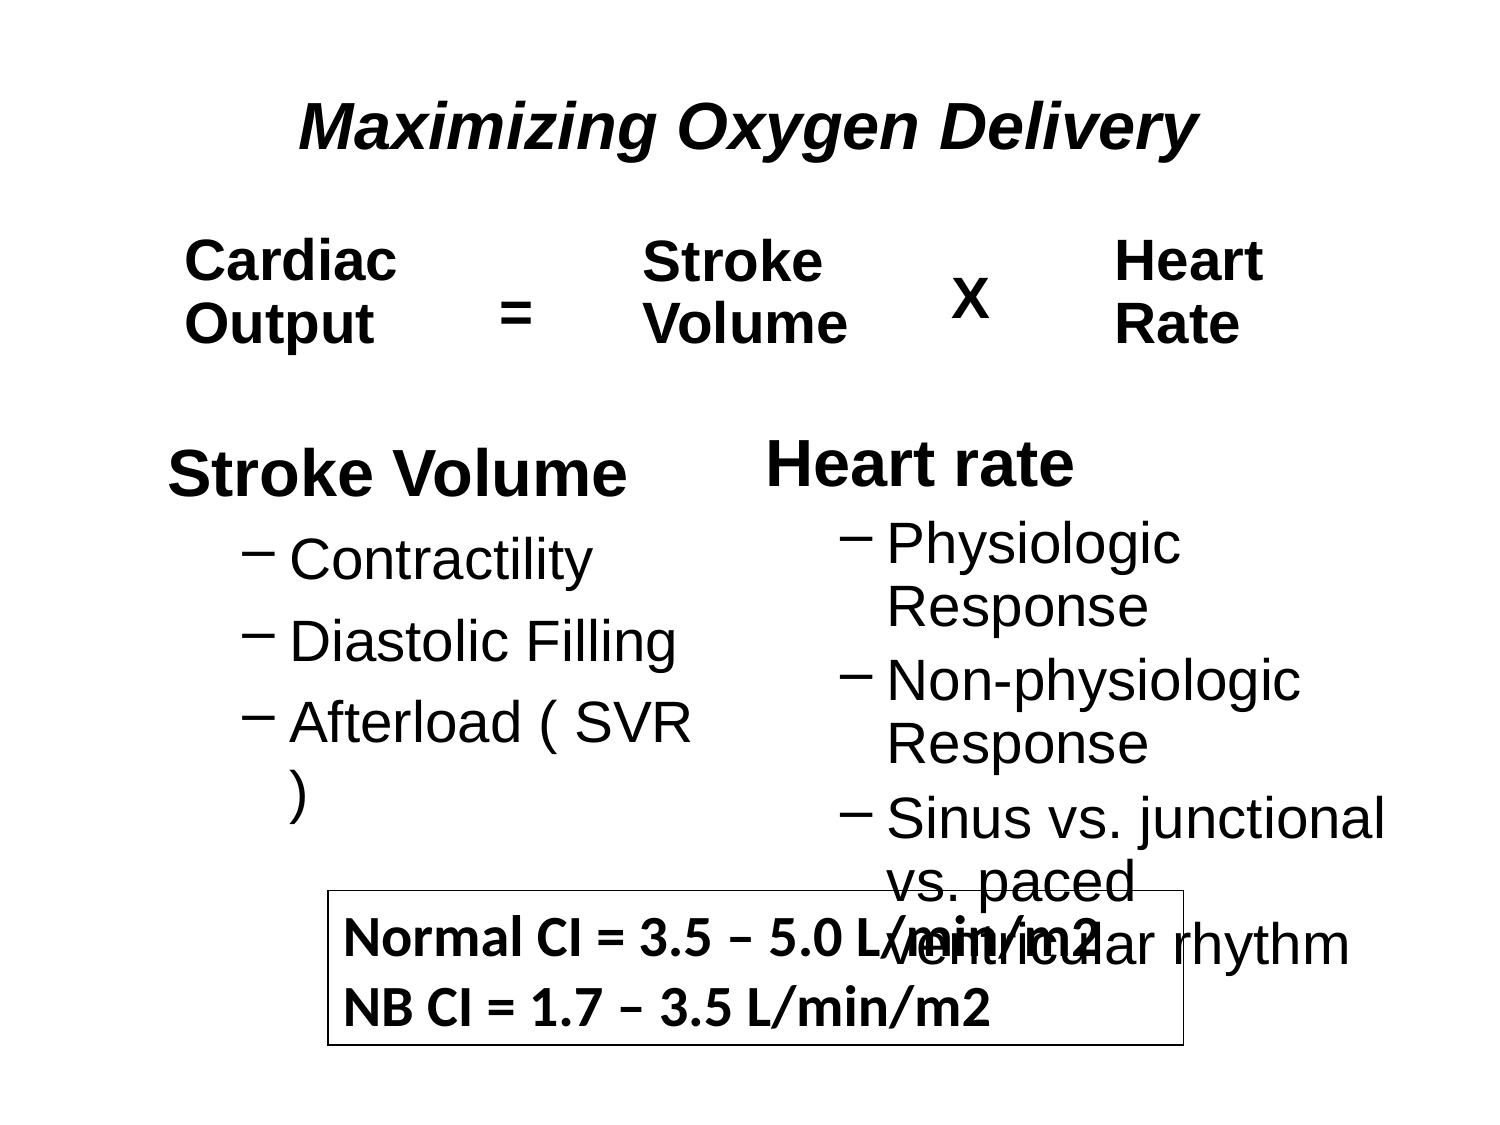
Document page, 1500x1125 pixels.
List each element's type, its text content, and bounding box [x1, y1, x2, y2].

text_box Normal CI = 3.5 – 5.0 L/min/m2 NB CI = 1.7 – 3.5 L/min/m2 [328, 890, 1184, 1046]
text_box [187, 222, 1274, 367]
list Heart rate Physiologic Response Non-physiologic Response Sinus vs. junctional vs. paced ventricular rhythm [749, 421, 1430, 864]
title Maximizing Oxygen Delivery [145, 81, 1353, 165]
list Stroke Volume Contractility Diastolic Filling Afterload ( SVR ) [152, 421, 719, 839]
